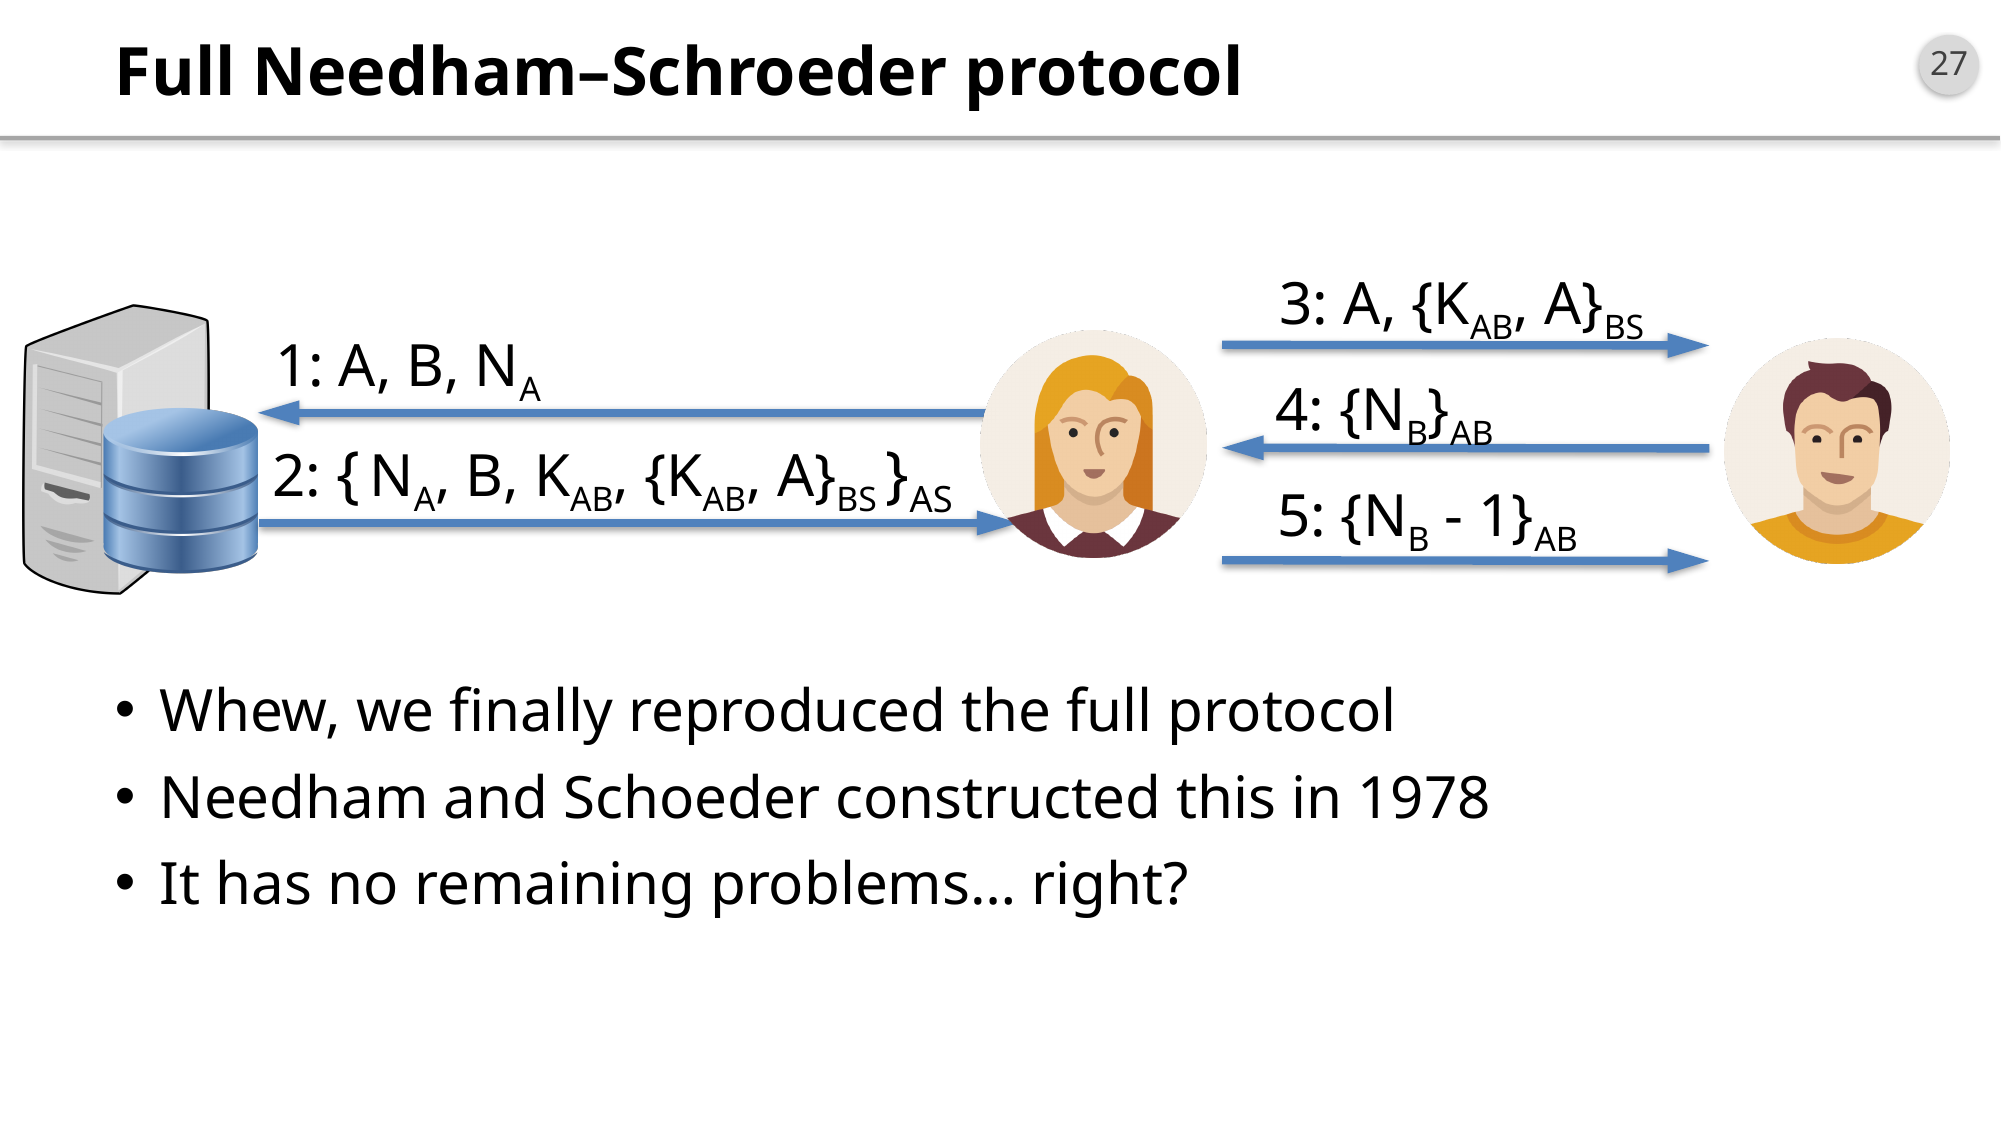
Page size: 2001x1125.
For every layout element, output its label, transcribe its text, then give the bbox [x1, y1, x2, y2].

picture [980, 330, 1208, 558]
picture [1724, 338, 1950, 564]
title Full Needham–Schroeder protocol [99, 24, 1900, 114]
text_box 1: A, B, NA [263, 320, 556, 412]
text_box 2: { NA, B, KAB, {KAB, A}BS }AS [263, 426, 975, 522]
list Whew, we finally reproduced the full protocol Needham and Schoeder constructed this in 1978 It has no remaining problems… right? [99, 666, 1900, 1044]
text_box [1221, 344, 1710, 562]
picture [22, 304, 258, 596]
text_box 3: A, {KAB, A}BS [1265, 258, 1660, 343]
